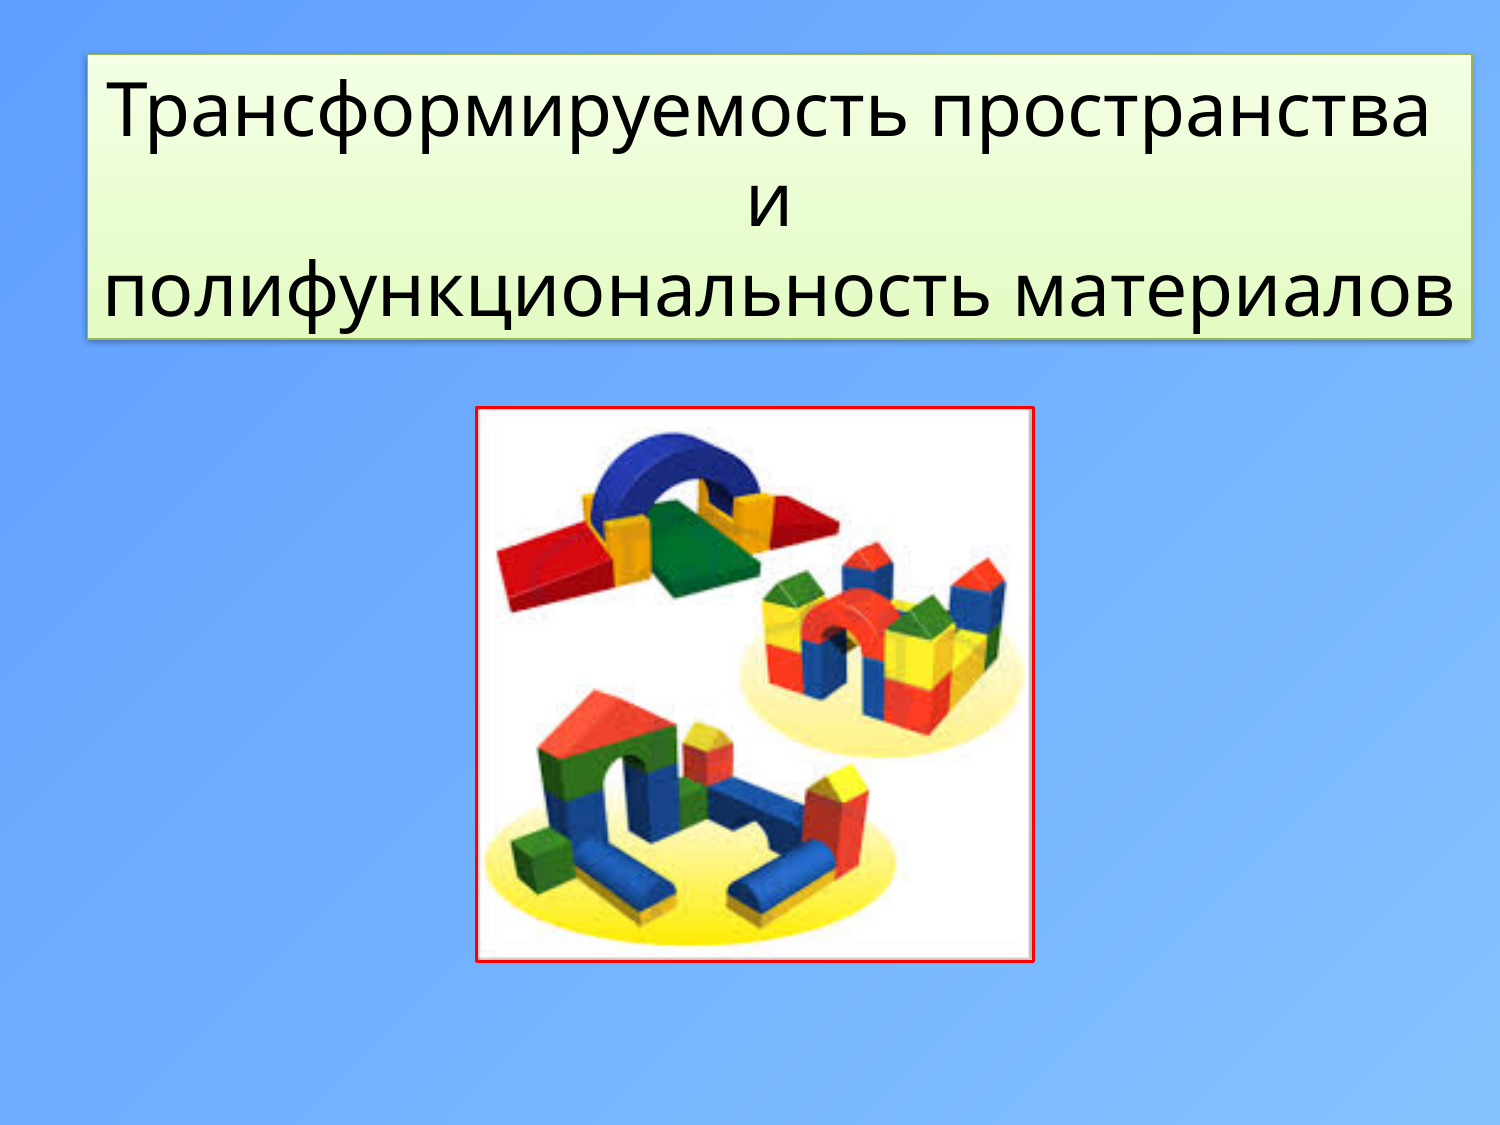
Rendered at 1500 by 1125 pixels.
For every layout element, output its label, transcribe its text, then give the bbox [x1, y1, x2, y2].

text_box Трансформируемость пространства и полифункциональность материалов [87, 54, 1473, 340]
picture [478, 408, 1033, 961]
